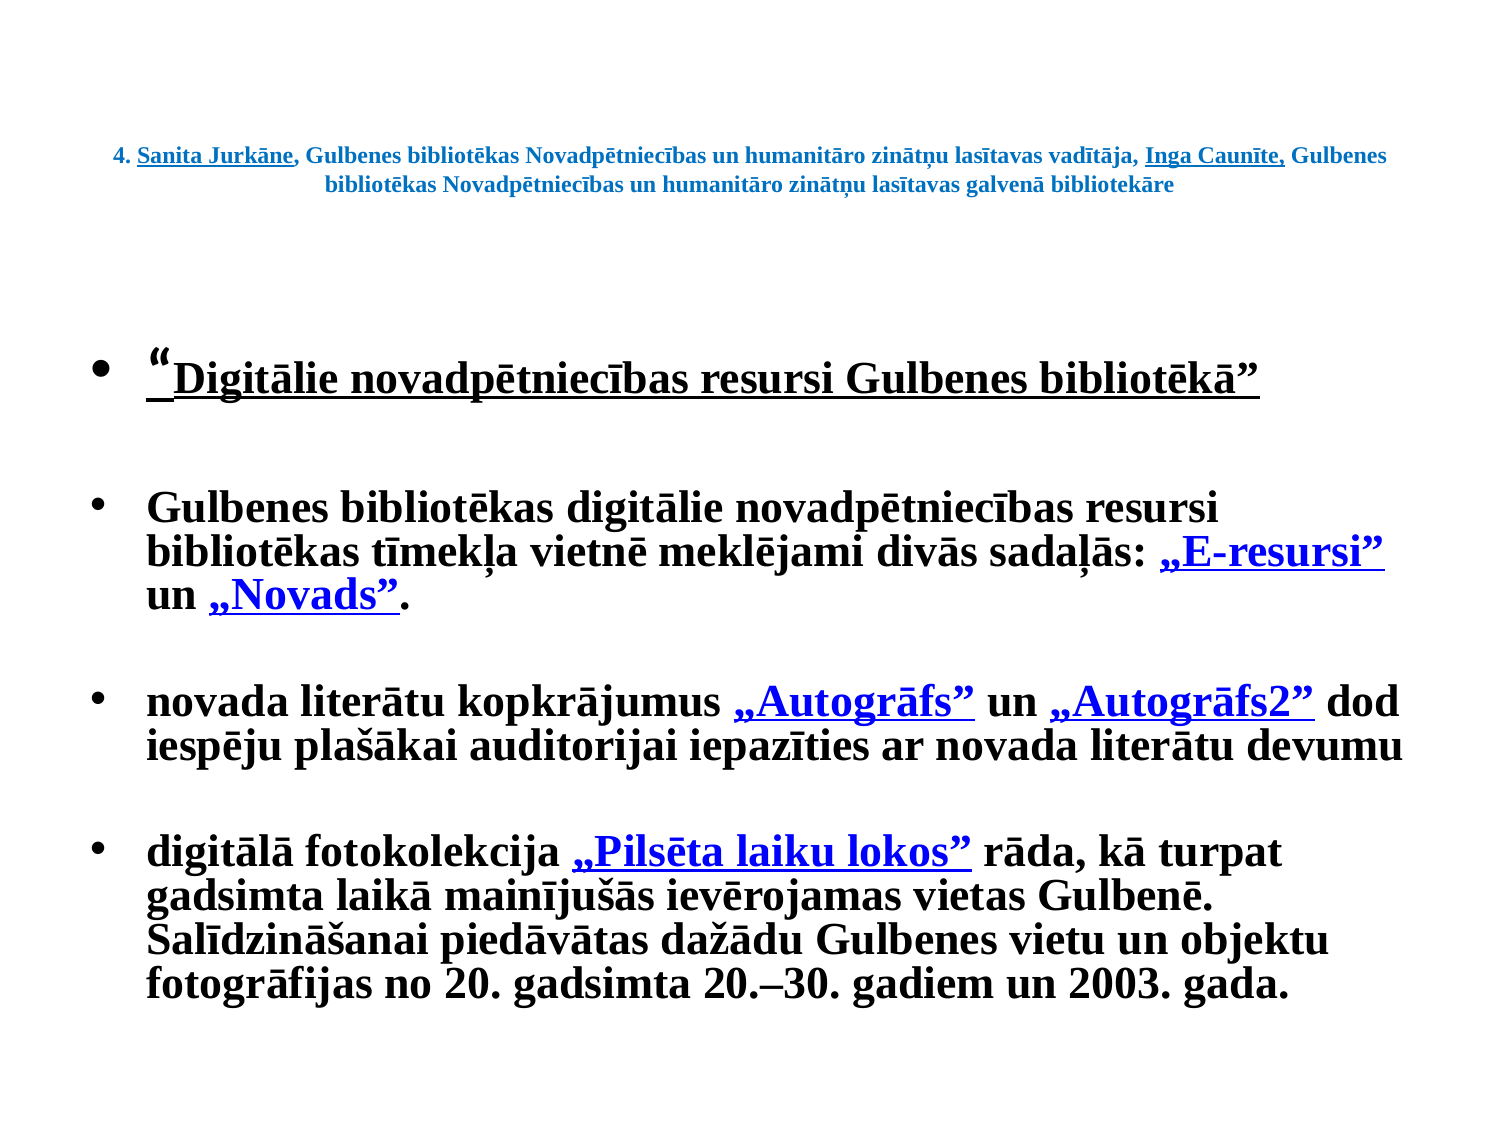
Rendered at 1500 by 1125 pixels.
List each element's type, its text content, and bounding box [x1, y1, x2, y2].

title 4. Sanita Jurkāne, Gulbenes bibliotēkas Novadpētniecības un humanitāro zinātņu lasītavas vadītāja, Inga Caunīte, Gulbenes bibliotēkas Novadpētniecības un humanitāro zinātņu lasītavas galvenā bibliotekāre [74, 44, 1426, 233]
list “Digitālie novadpētniecības resursi Gulbenes bibliotēkā” Gulbenes bibliotēkas digitālie novadpētniecības resursi bibliotēkas tīmekļa vietnē meklējami divās sadaļās: „E-resursi” un „Novads”. novada literātu kopkrājumus „Autogrāfs” un „Autogrāfs2” dod iespēju plašākai auditorijai iepazīties ar novada literātu devumu digitālā fotokolekcija „Pilsēta laiku lokos” rāda, kā turpat gadsimta laikā mainījušās ievērojamas vietas Gulbenē. Salīdzināšanai piedāvātas dažādu Gulbenes vietu un objektu fotogrāfijas no 20. gadsimta 20.–30. gadiem un 2003. gada. [74, 337, 1426, 1006]
